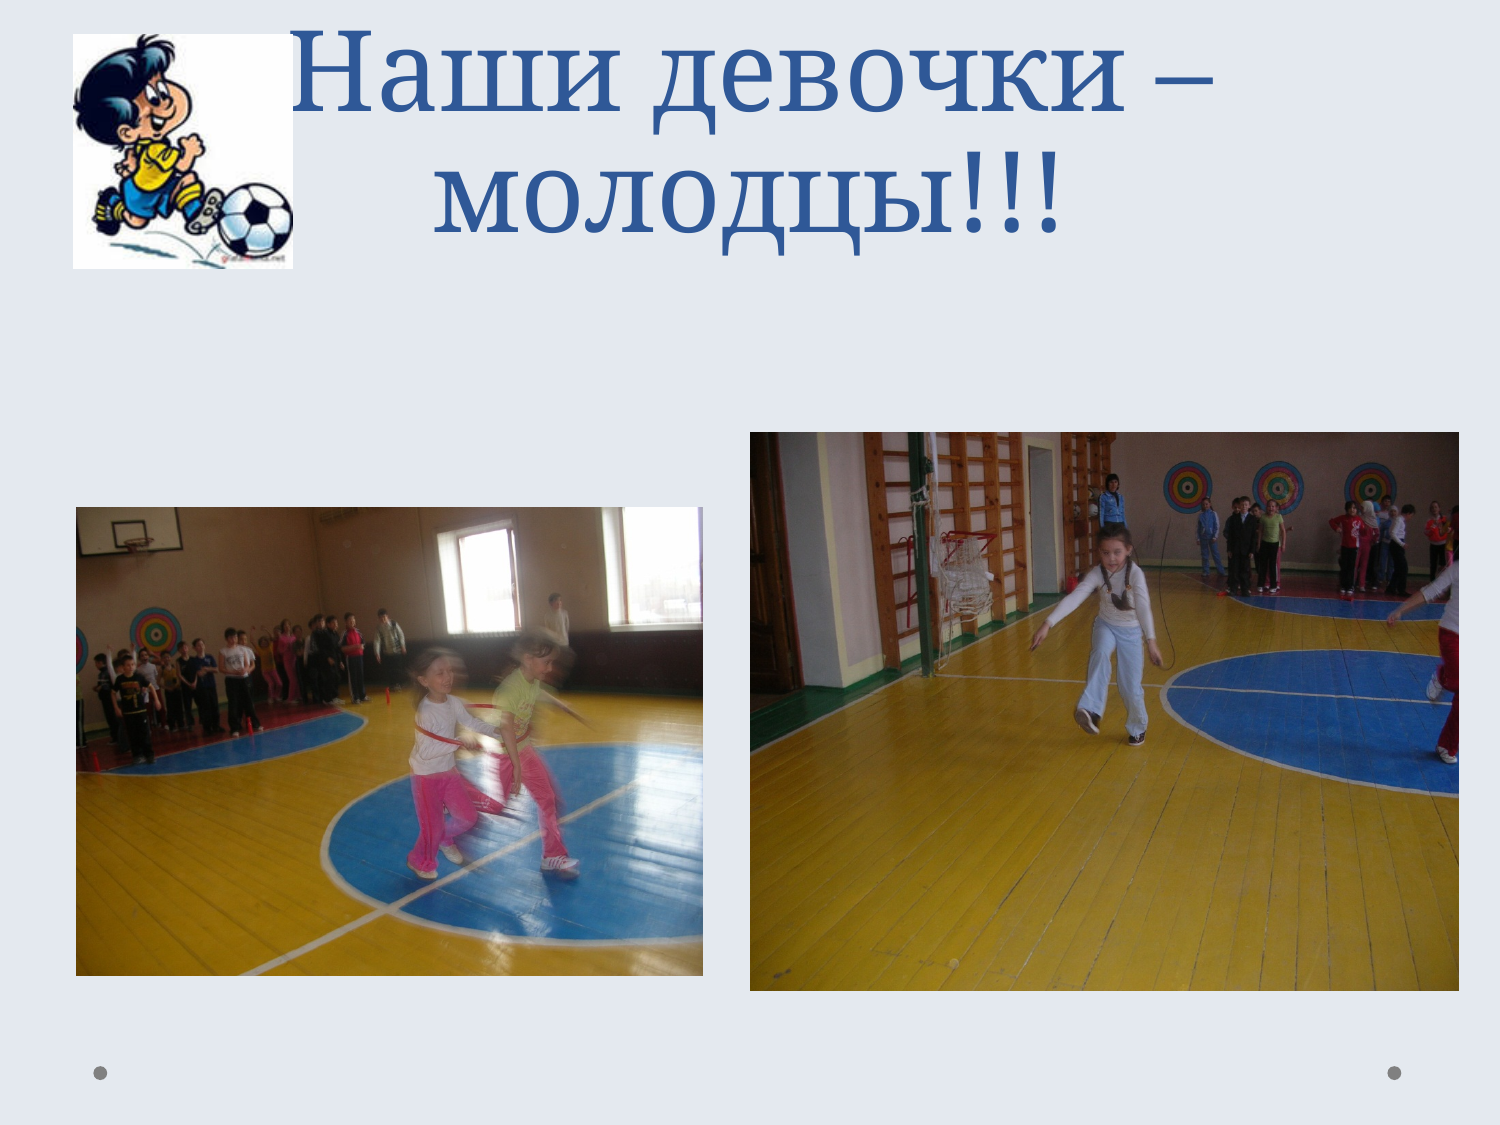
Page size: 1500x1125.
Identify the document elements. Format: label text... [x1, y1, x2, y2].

picture [76, 507, 703, 977]
picture [73, 34, 293, 270]
title Наши девочки – молодцы!!! [75, 0, 1425, 263]
picture [749, 432, 1459, 991]
